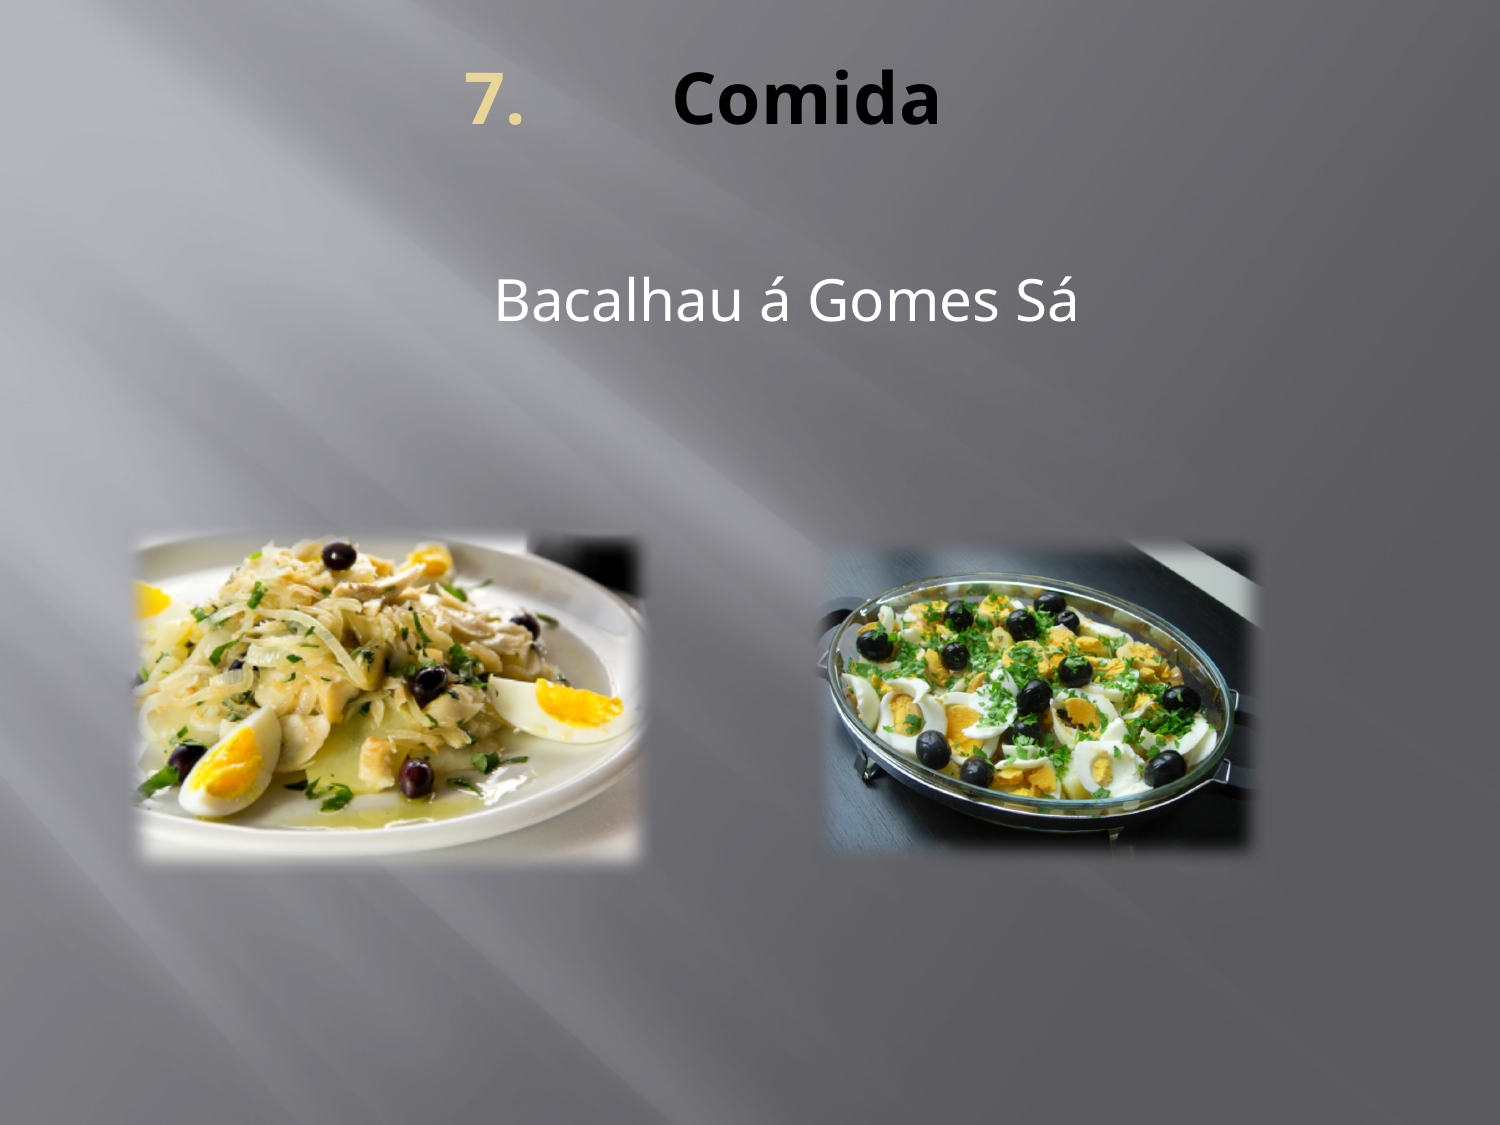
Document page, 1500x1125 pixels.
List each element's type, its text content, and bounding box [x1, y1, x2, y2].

title Comida [75, 45, 1425, 233]
list Bacalhau á Gomes Sá [112, 255, 1463, 379]
picture [809, 533, 1268, 868]
picture [123, 523, 656, 879]
